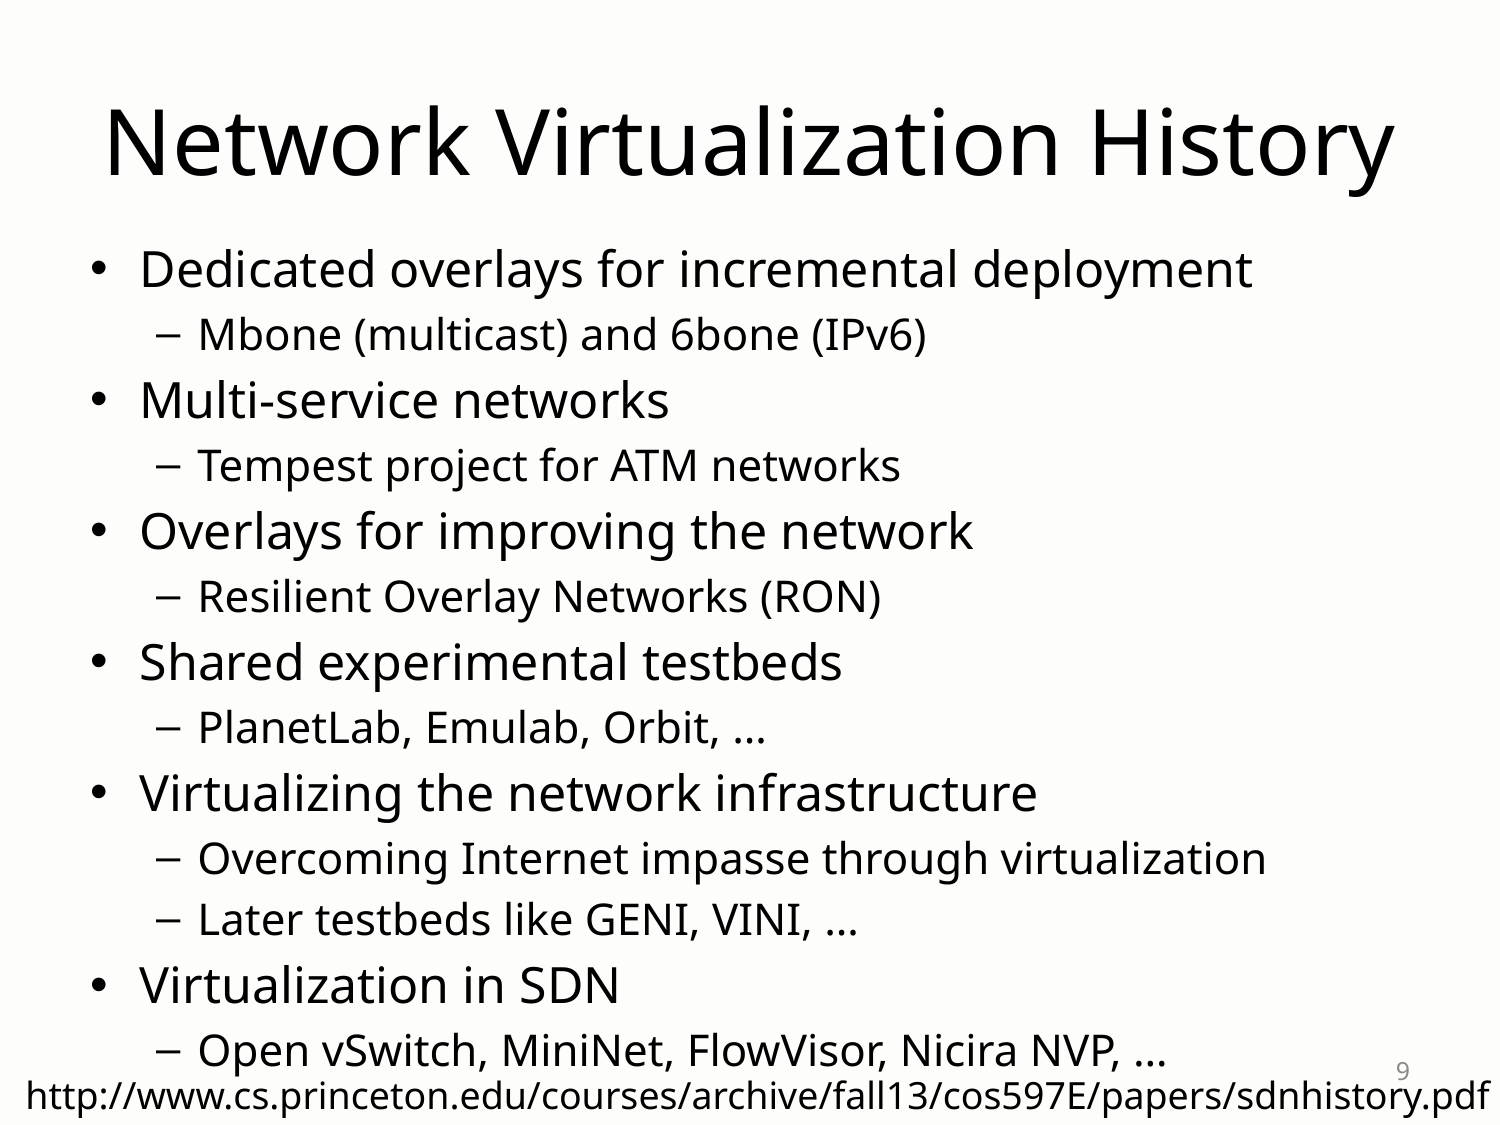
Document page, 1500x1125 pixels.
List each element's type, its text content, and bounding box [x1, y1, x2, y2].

slide_number 9 [1074, 1042, 1425, 1064]
title Network Virtualization History [75, 45, 1425, 230]
list Dedicated overlays for incremental deployment Mbone (multicast) and 6bone (IPv6) Multi-service networks Tempest project for ATM networks Overlays for improving the network Resilient Overlay Networks (RON) Shared experimental testbeds PlanetLab, Emulab, Orbit, … Virtualizing the network infrastructure Overcoming Internet impasse through virtualization Later testbeds like GENI, VINI, … Virtualization in SDN Open vSwitch, MiniNet, FlowVisor, Nicira NVP, … [75, 230, 1459, 1064]
text_box http://www.cs.princeton.edu/courses/archive/fall13/cos597E/papers/sdnhistory.pdf [10, 1064, 1500, 1125]
